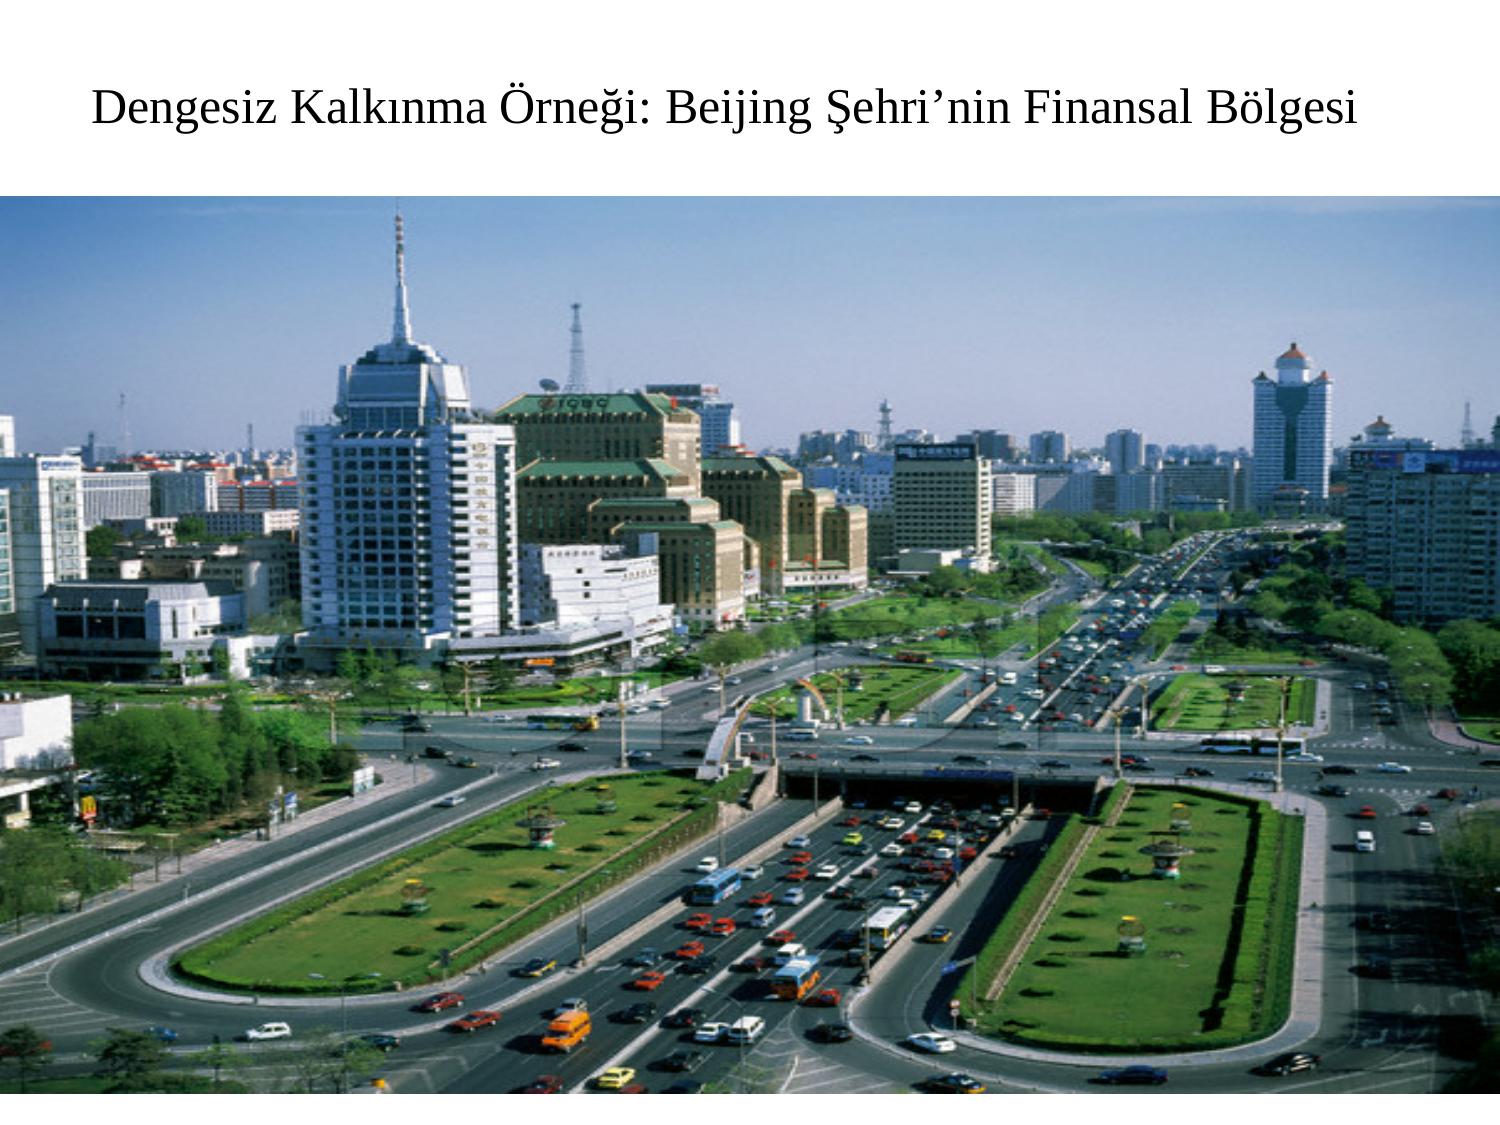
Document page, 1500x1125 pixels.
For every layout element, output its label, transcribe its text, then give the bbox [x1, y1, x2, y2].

picture [0, 196, 1500, 1095]
text_box Dengesiz Kalkınma Örneği: Beijing Şehri’nin Finansal Bölgesi [76, 66, 1376, 142]
